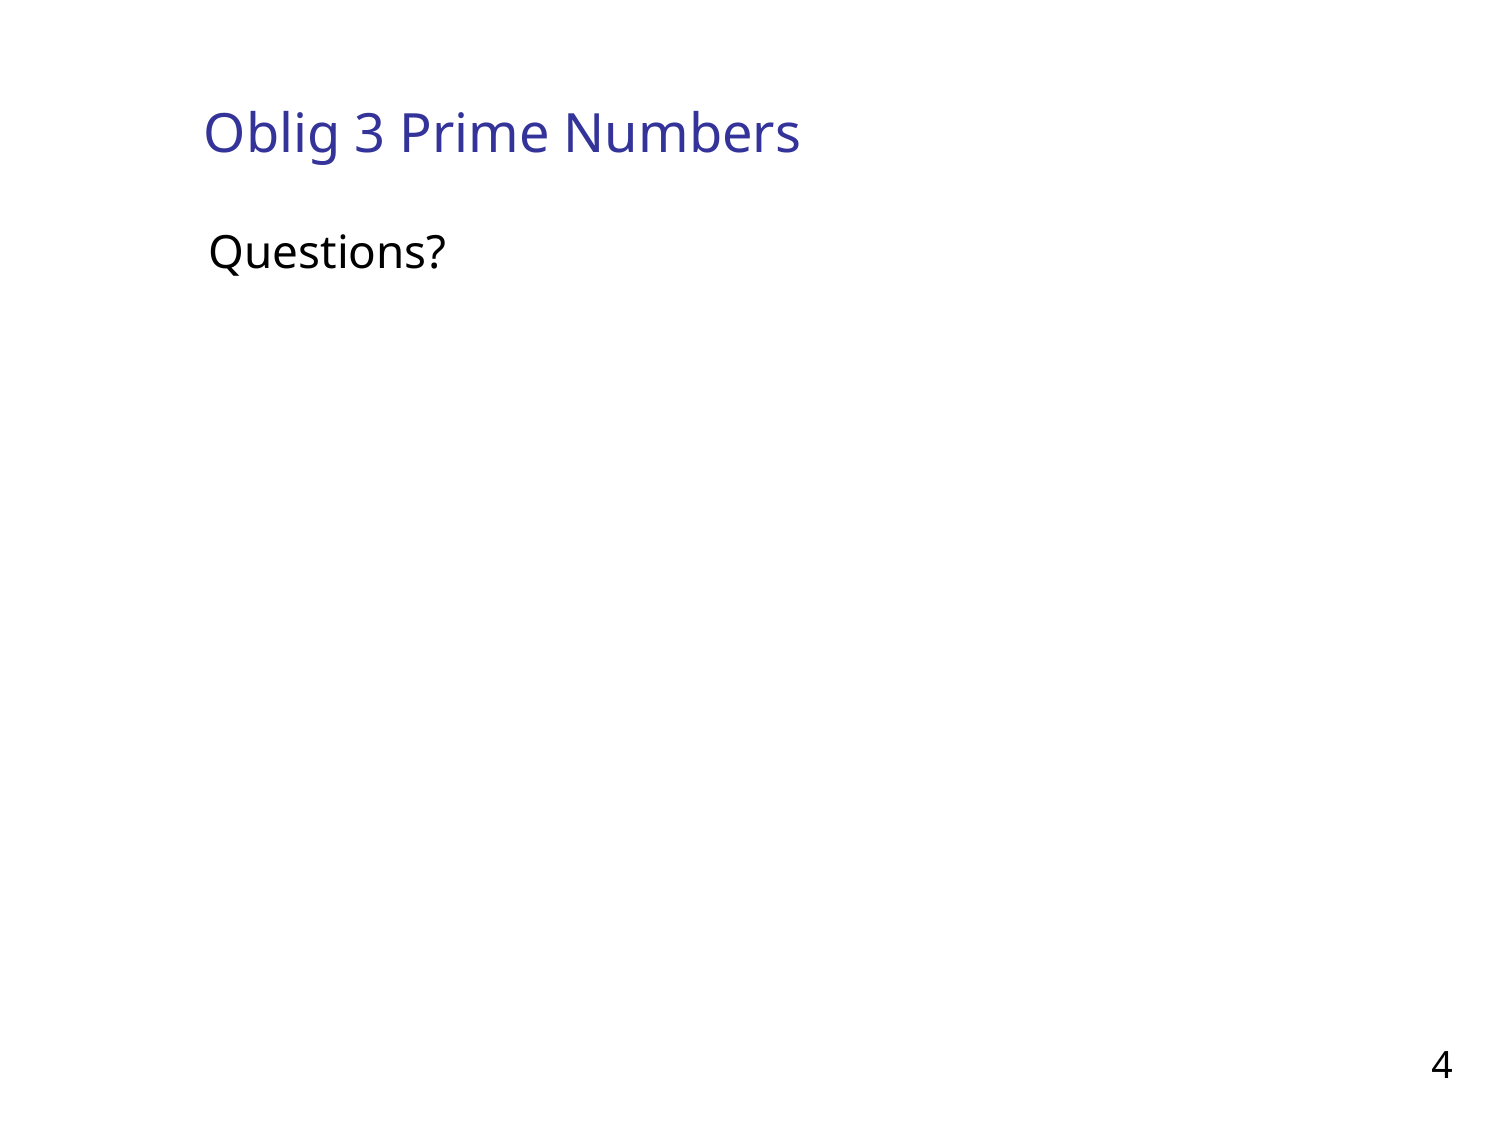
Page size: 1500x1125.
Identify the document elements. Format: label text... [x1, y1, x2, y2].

slide_number 4 [1154, 1023, 1468, 1100]
list Questions? [193, 215, 1468, 1047]
title Oblig 3 Prime Numbers [188, 35, 1468, 172]
